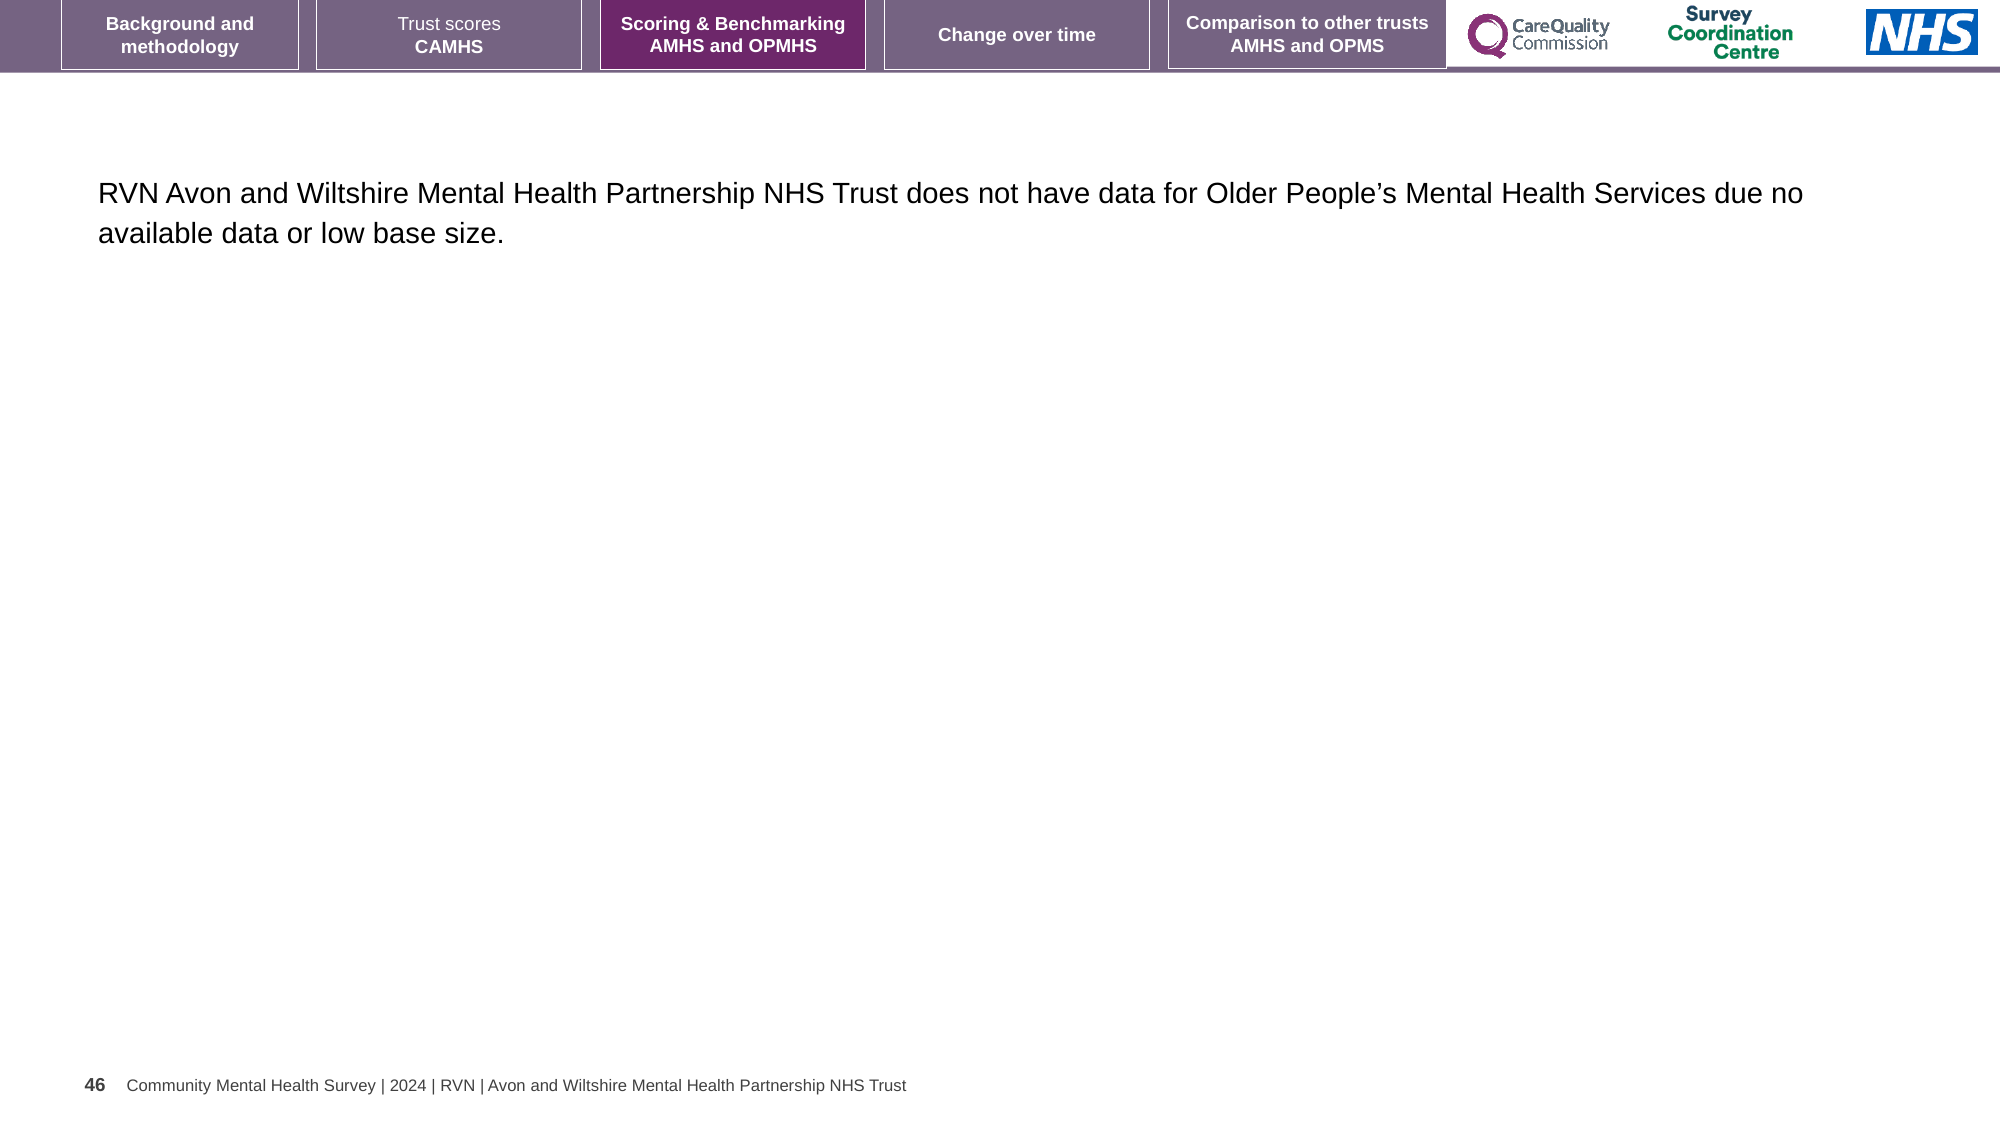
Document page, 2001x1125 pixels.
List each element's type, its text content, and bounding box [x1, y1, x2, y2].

text_box RVN Avon and Wiltshire Mental Health Partnership NHS Trust does not have data for Older People’s Mental Health Services due no available data or low base size. [23, 134, 1864, 298]
text_box 46 [84, 1065, 122, 1125]
picture [1467, 13, 1610, 59]
picture [1866, 9, 1978, 55]
picture [1666, 3, 1794, 61]
